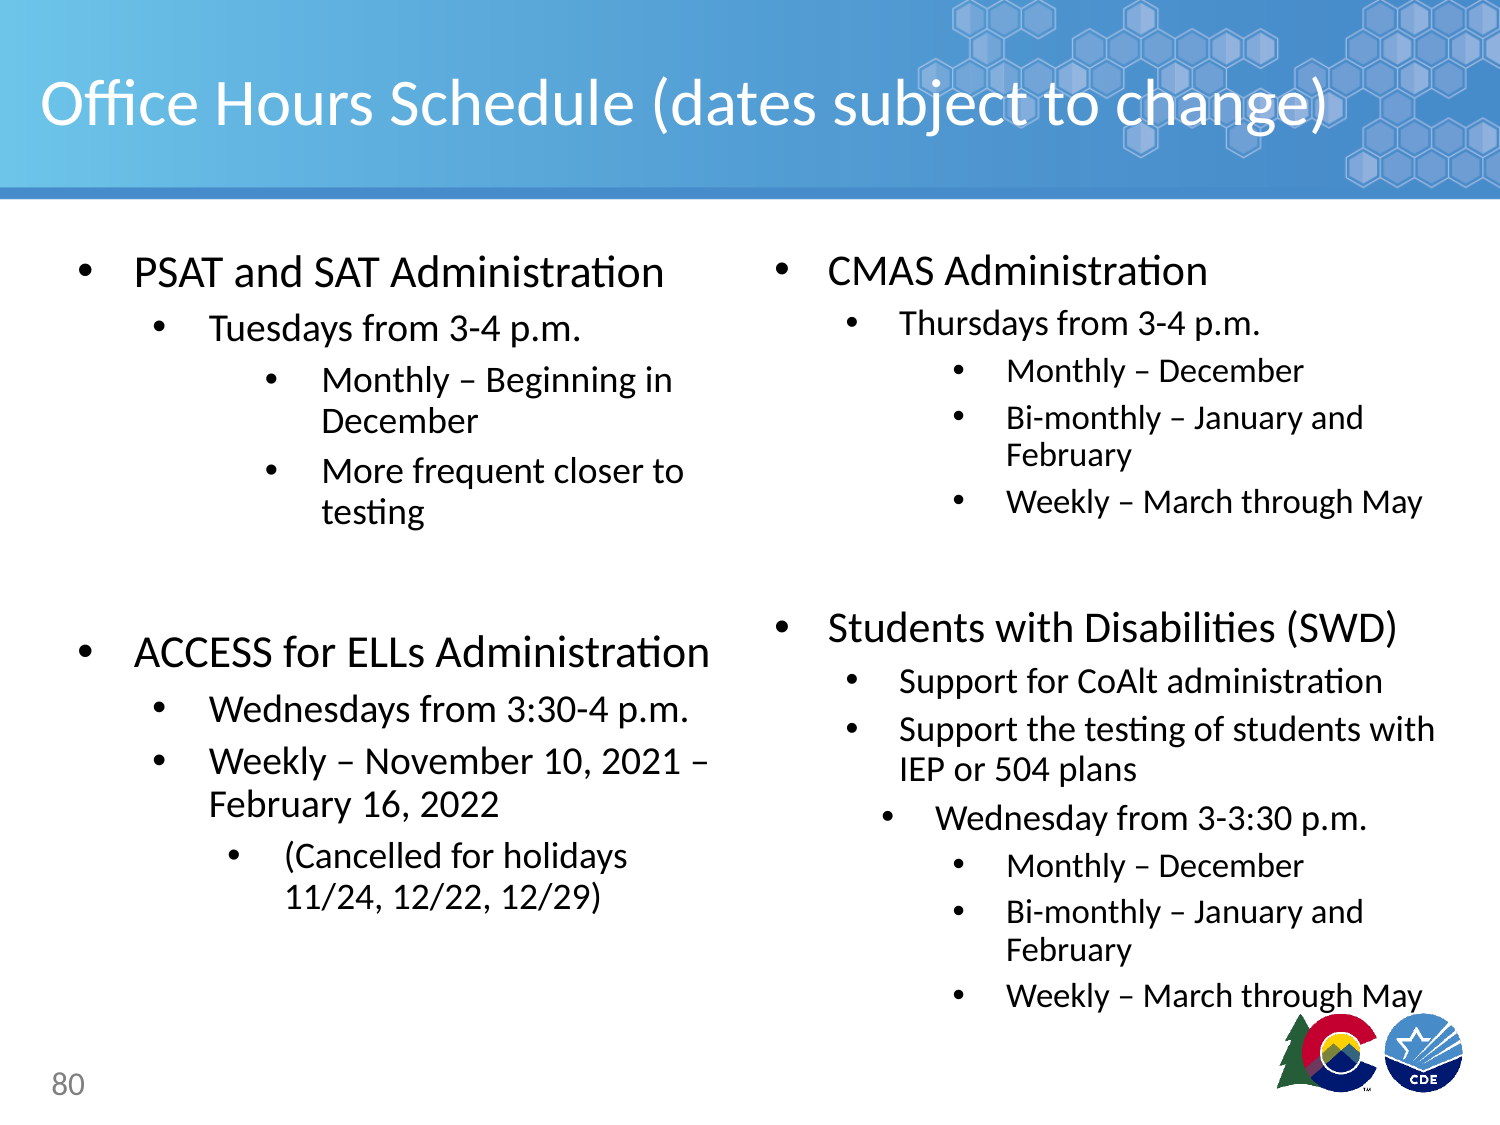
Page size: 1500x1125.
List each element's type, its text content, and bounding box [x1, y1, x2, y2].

title Office Hours Schedule (dates subject to change) [40, 41, 1471, 166]
picture [1275, 1037, 1463, 1093]
picture [0, 0, 1500, 200]
list PSAT and SAT Administration Tuesdays from 3-4 p.m. Monthly – Beginning in December More frequent closer to testing ACCESS for ELLs Administration Wednesdays from 3:30-4 p.m. Weekly – November 10, 2021 – February 16, 2022 (Cancelled for holidays 11/24, 12/22, 12/29) [62, 239, 741, 992]
slide_number 80 [36, 1054, 375, 1115]
list CMAS Administration Thursdays from 3-4 p.m. Monthly – December Bi-monthly – January and February Weekly – March through May Students with Disabilities (SWD) Support for CoAlt administration Support the testing of students with IEP or 504 plans Wednesday from 3-3:30 p.m. Monthly – December Bi-monthly – January and February Weekly – March through May [759, 239, 1471, 1037]
